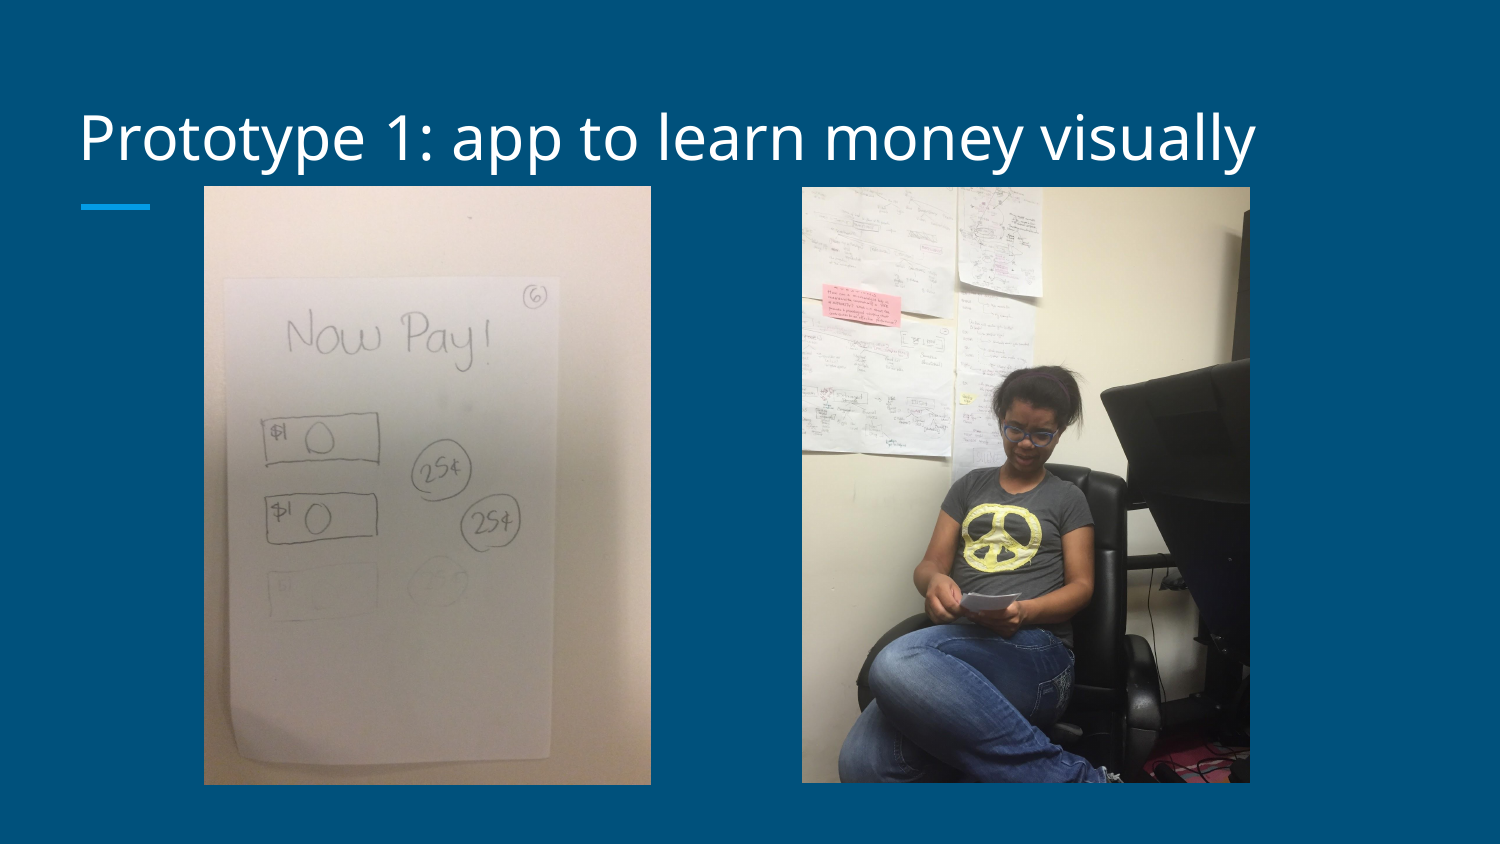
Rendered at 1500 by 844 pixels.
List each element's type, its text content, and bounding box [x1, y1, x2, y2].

title Prototype 1: app to learn money visually [63, 75, 1437, 188]
picture [205, 187, 650, 784]
picture [803, 188, 1249, 782]
